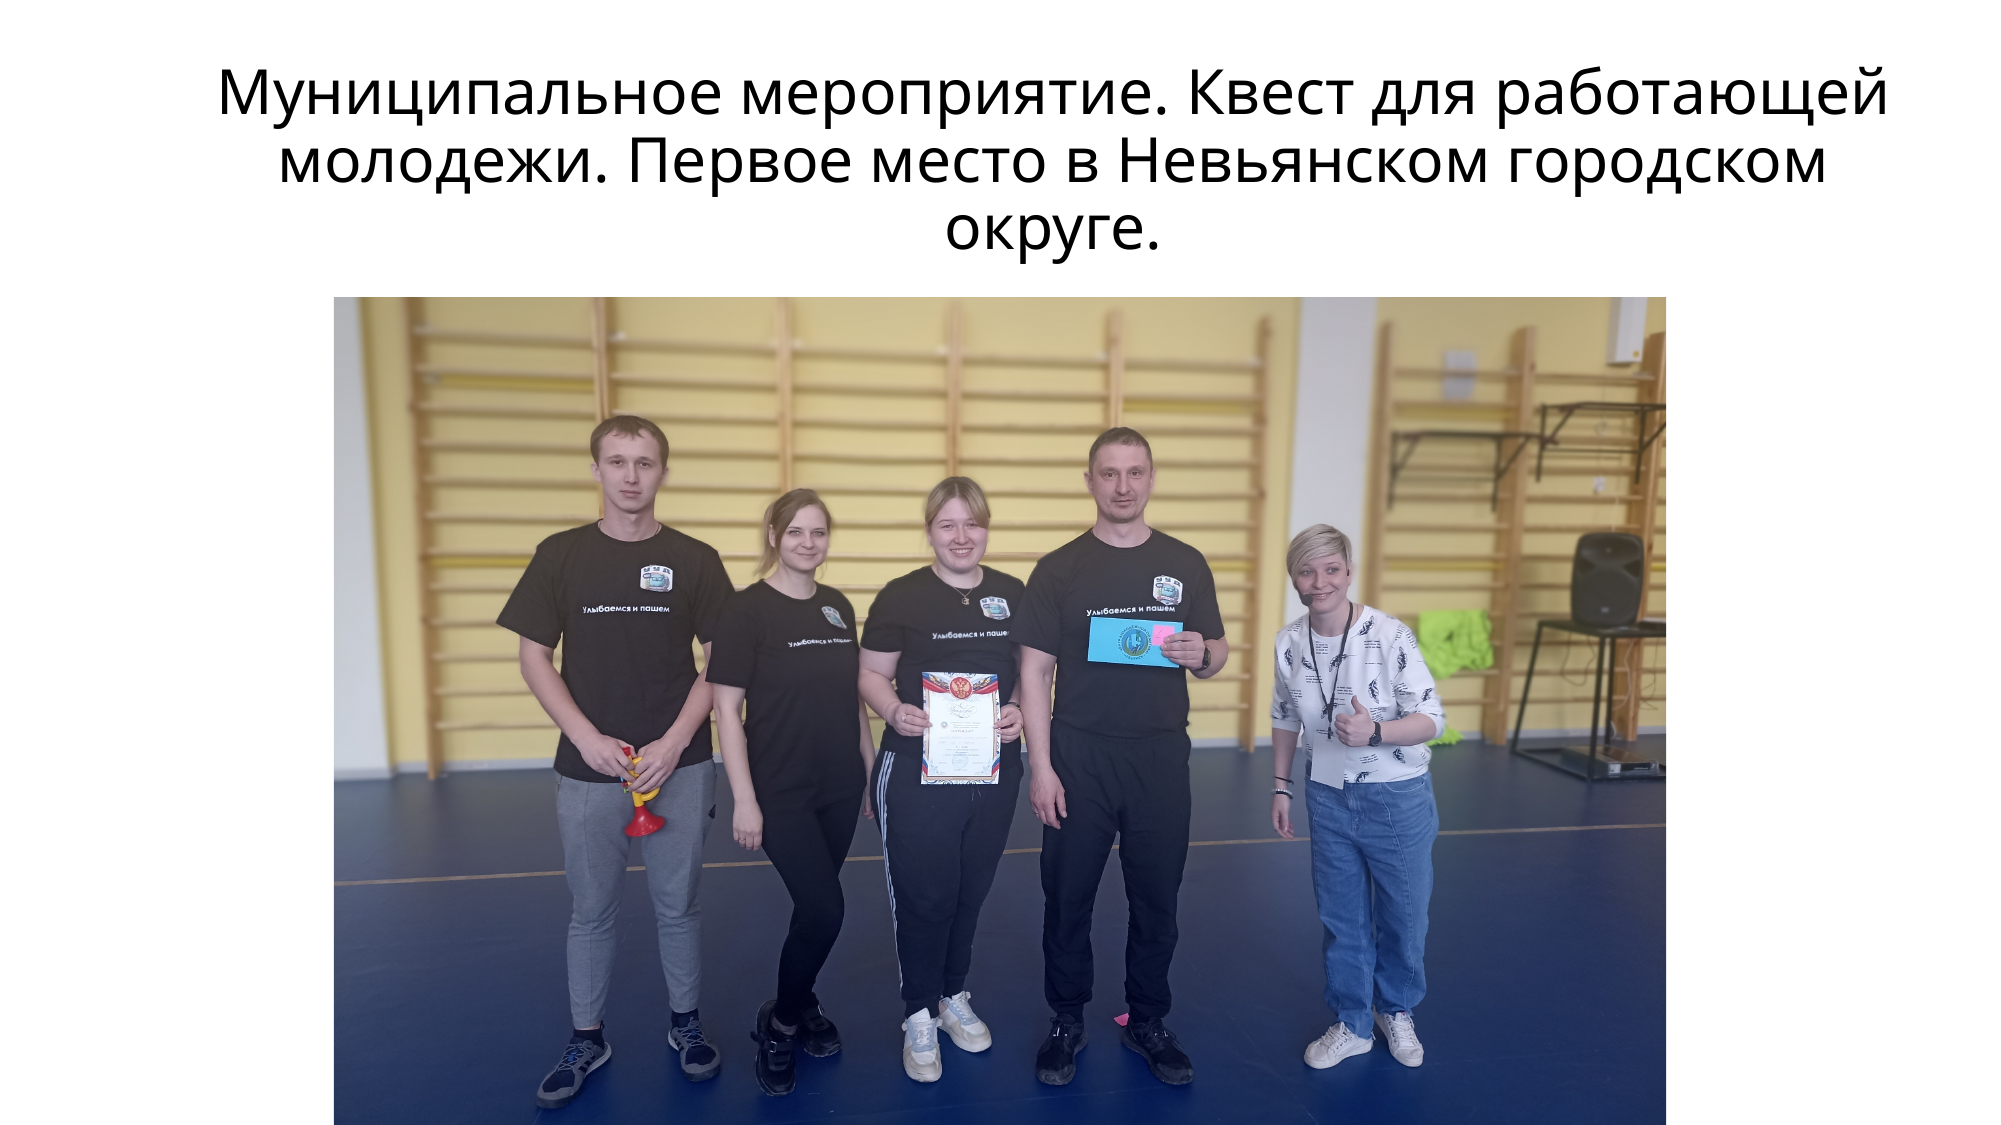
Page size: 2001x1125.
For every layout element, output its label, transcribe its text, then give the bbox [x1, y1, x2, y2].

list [333, 297, 1667, 1125]
title Муниципальное мероприятие. Квест для работающей молодежи. Первое место в Невьянском городском округе. [191, 53, 1917, 271]
